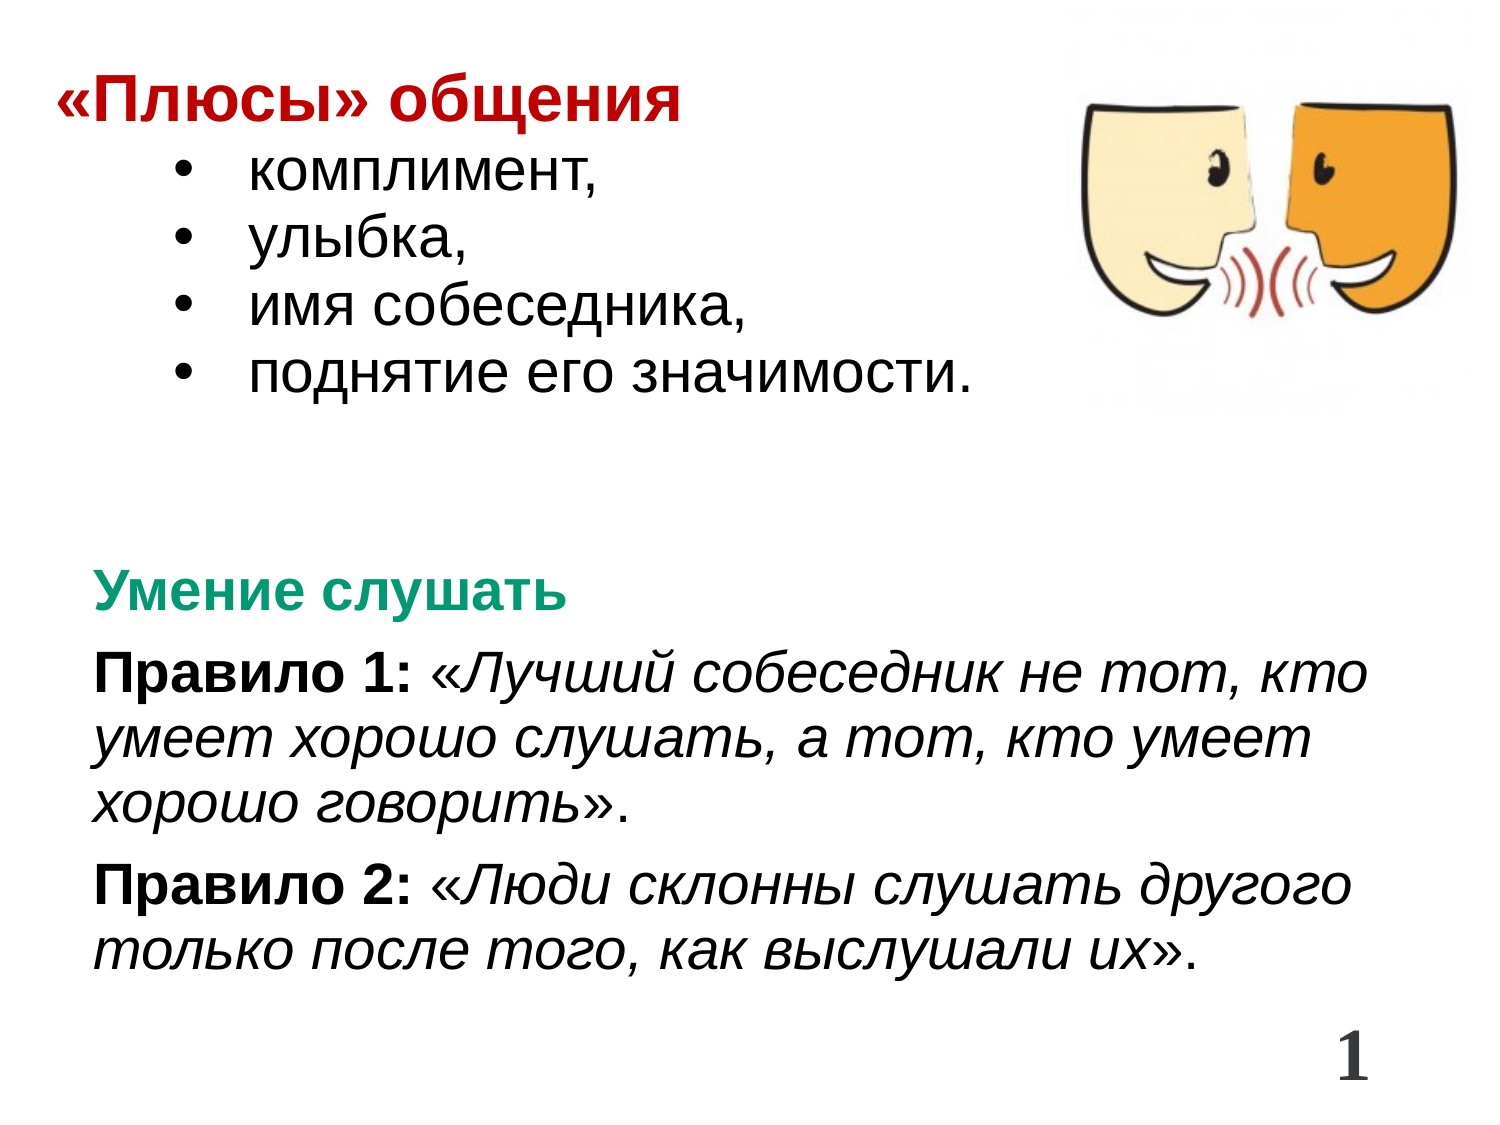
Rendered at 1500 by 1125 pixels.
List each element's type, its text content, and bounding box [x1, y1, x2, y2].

picture [1066, 7, 1473, 415]
text_box 1 [1272, 991, 1398, 1103]
text_box «Плюсы» общения комплимент, улыбка, имя собеседника, поднятие его значимости. [41, 54, 1427, 457]
text_box Умение слушать Правило 1: «Лучший собеседник не тот, кто умеет хорошо слушать, а тот, кто умеет хорошо говорить». Правило 2: «Люди склонны слушать другого только после того, как выслушали их». [78, 550, 1473, 1024]
